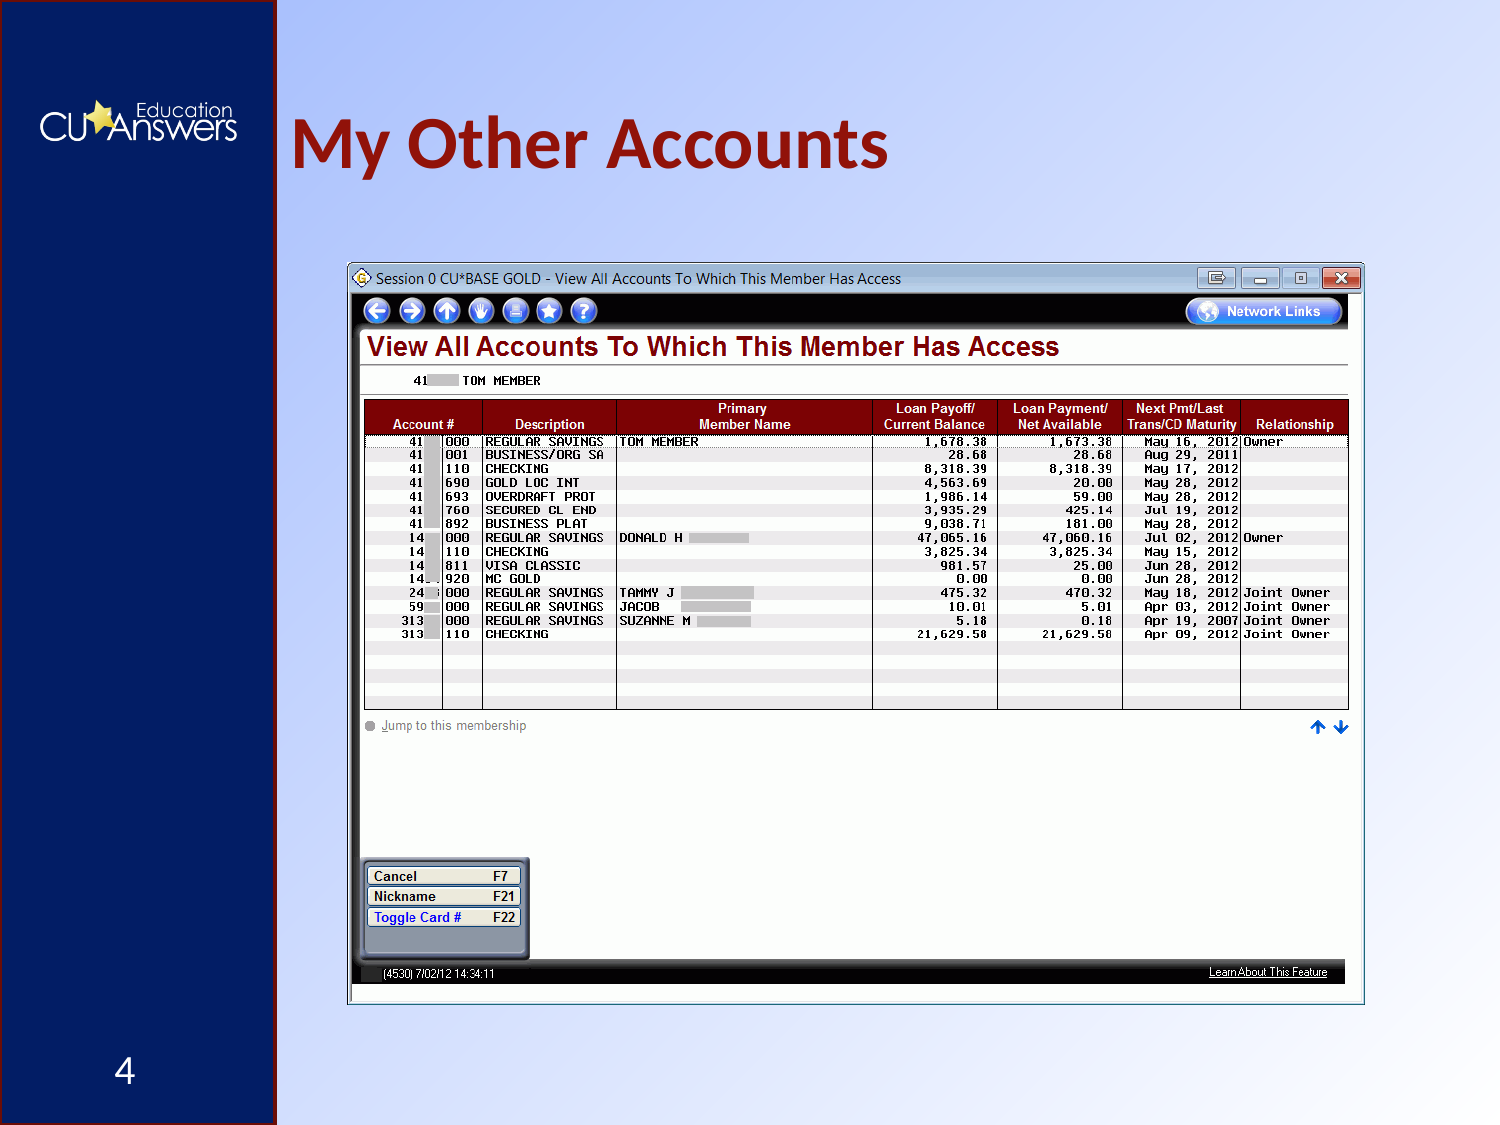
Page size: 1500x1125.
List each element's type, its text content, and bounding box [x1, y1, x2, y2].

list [347, 262, 1365, 1006]
title My Other Accounts [275, 45, 1438, 233]
picture [38, 99, 238, 152]
slide_number 4 [0, 1037, 250, 1098]
